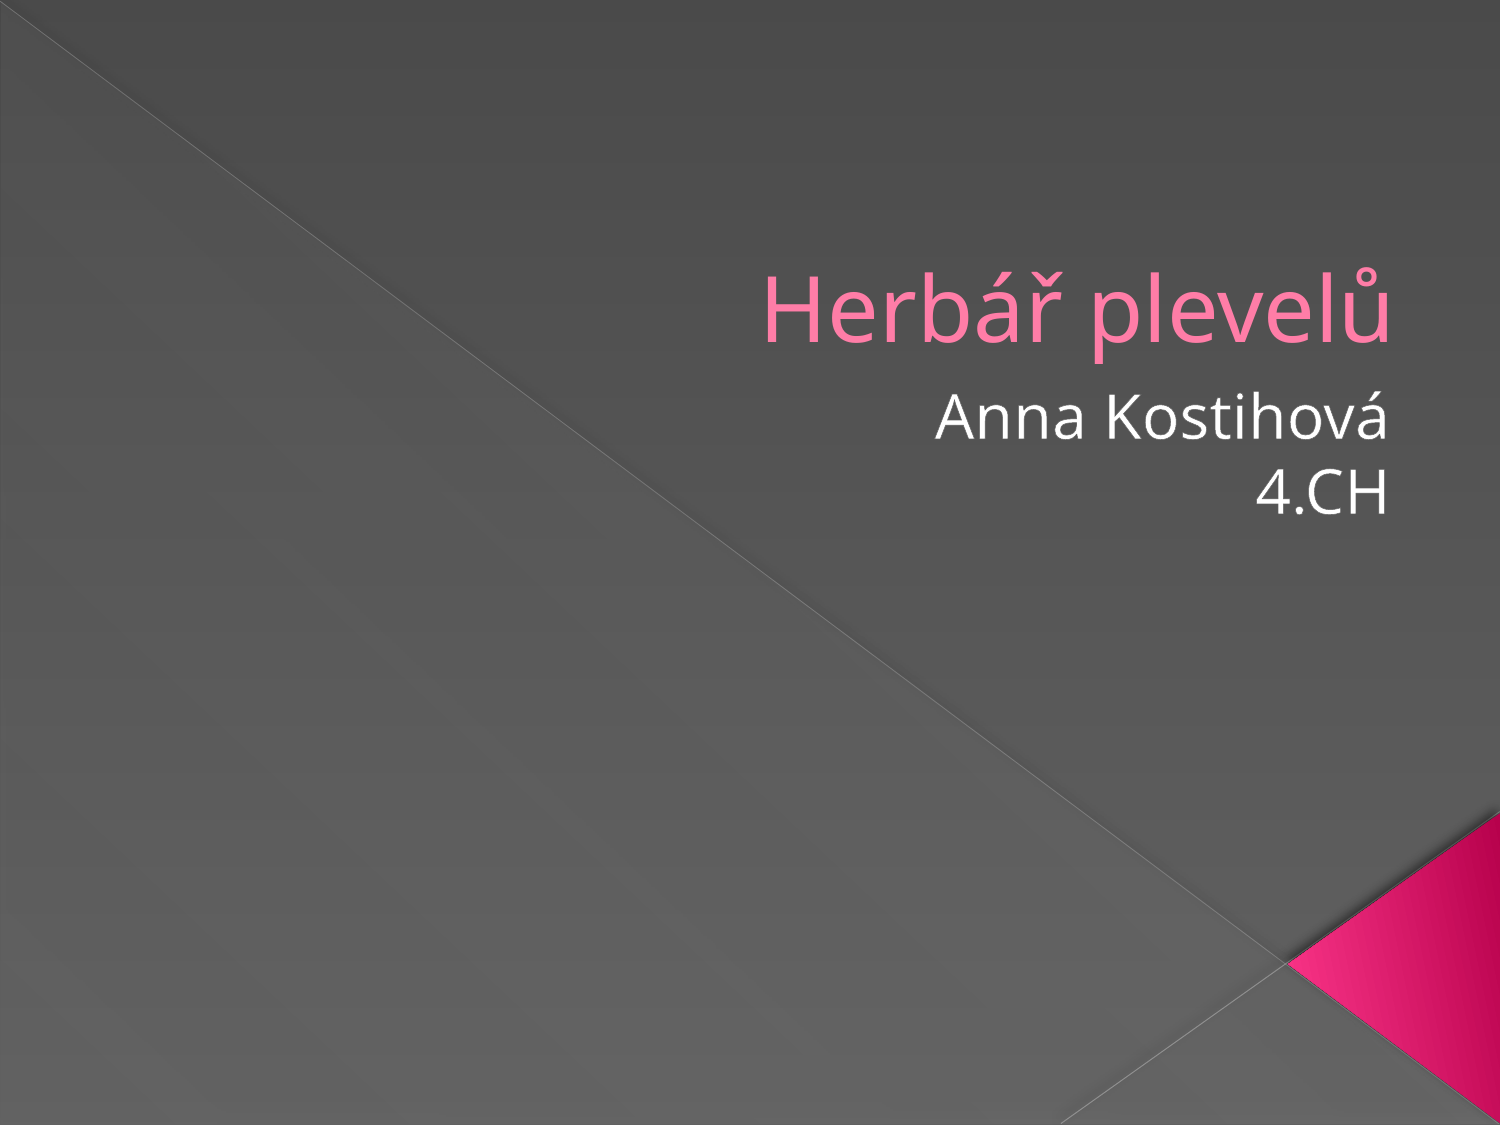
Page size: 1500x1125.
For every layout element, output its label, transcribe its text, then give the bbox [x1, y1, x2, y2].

subtitle Anna Kostihová 4.CH [88, 369, 1412, 657]
title Herbář plevelů [88, 127, 1412, 369]
